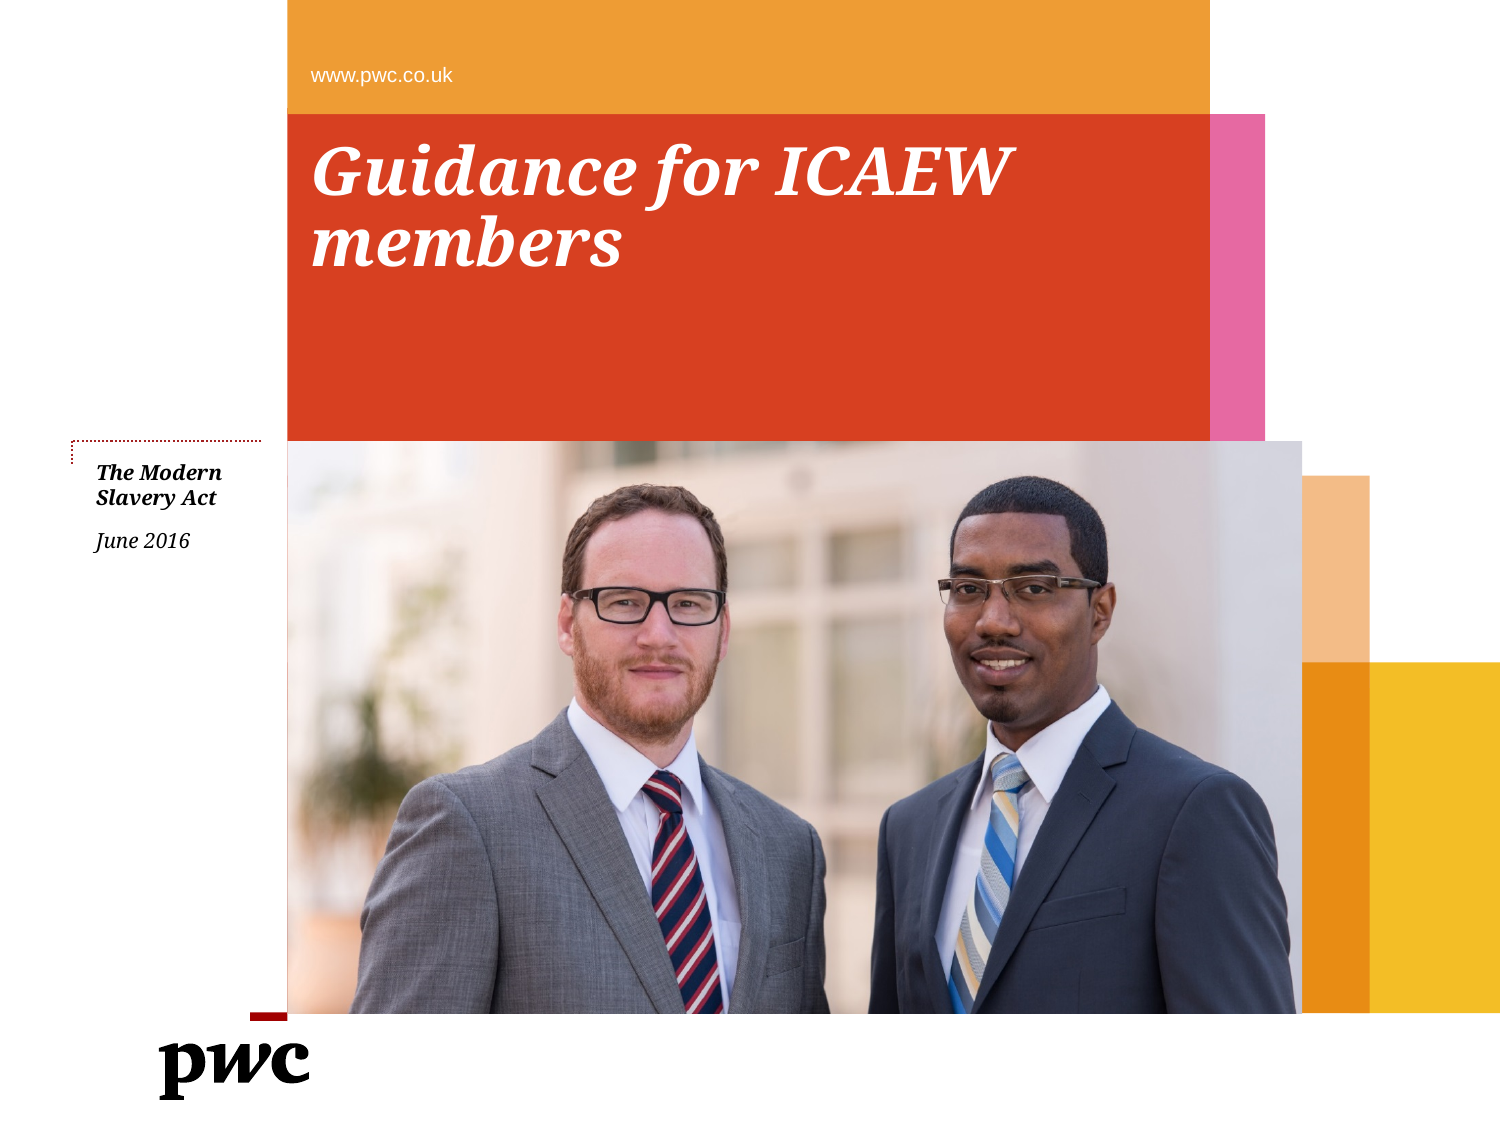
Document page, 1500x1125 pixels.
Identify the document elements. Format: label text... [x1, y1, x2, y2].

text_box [72, 440, 262, 503]
list www.pwc.co.uk [310, 61, 650, 86]
title Guidance for ICAEW members [310, 137, 1188, 288]
picture [287, 440, 1303, 1014]
